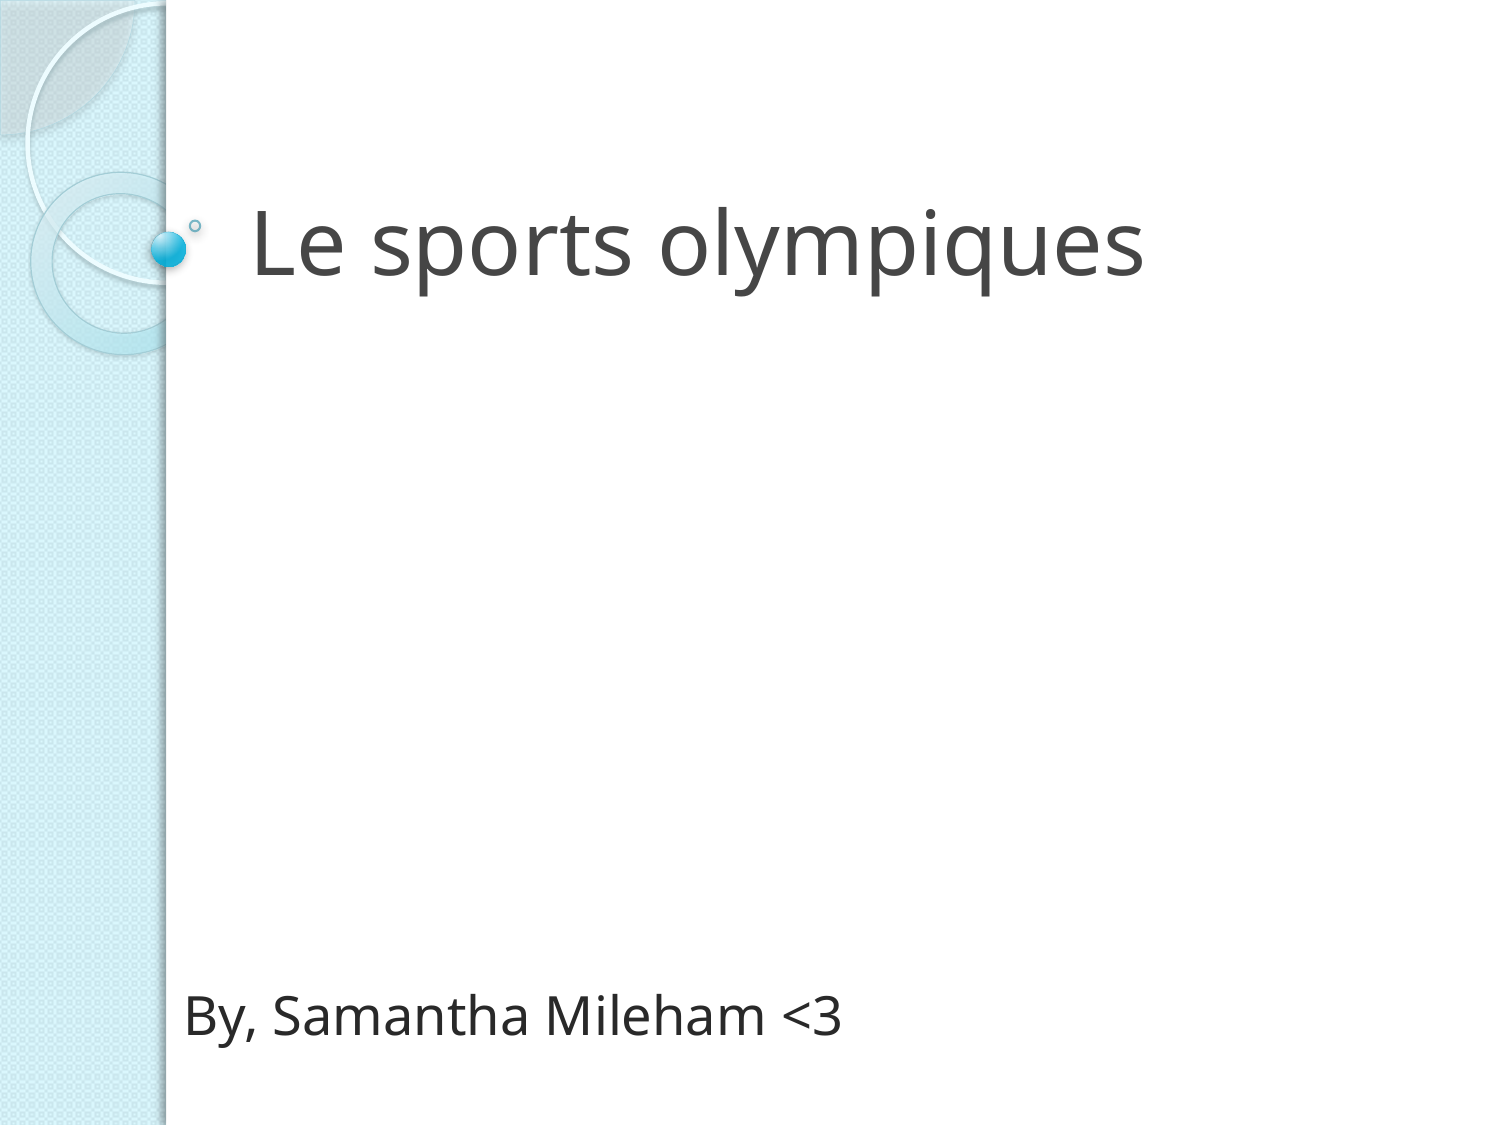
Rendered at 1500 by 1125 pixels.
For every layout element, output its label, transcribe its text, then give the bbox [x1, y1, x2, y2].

subtitle By, Samantha Mileham <3 [163, 980, 1380, 1125]
title Le sports olympiques [234, 59, 1450, 301]
